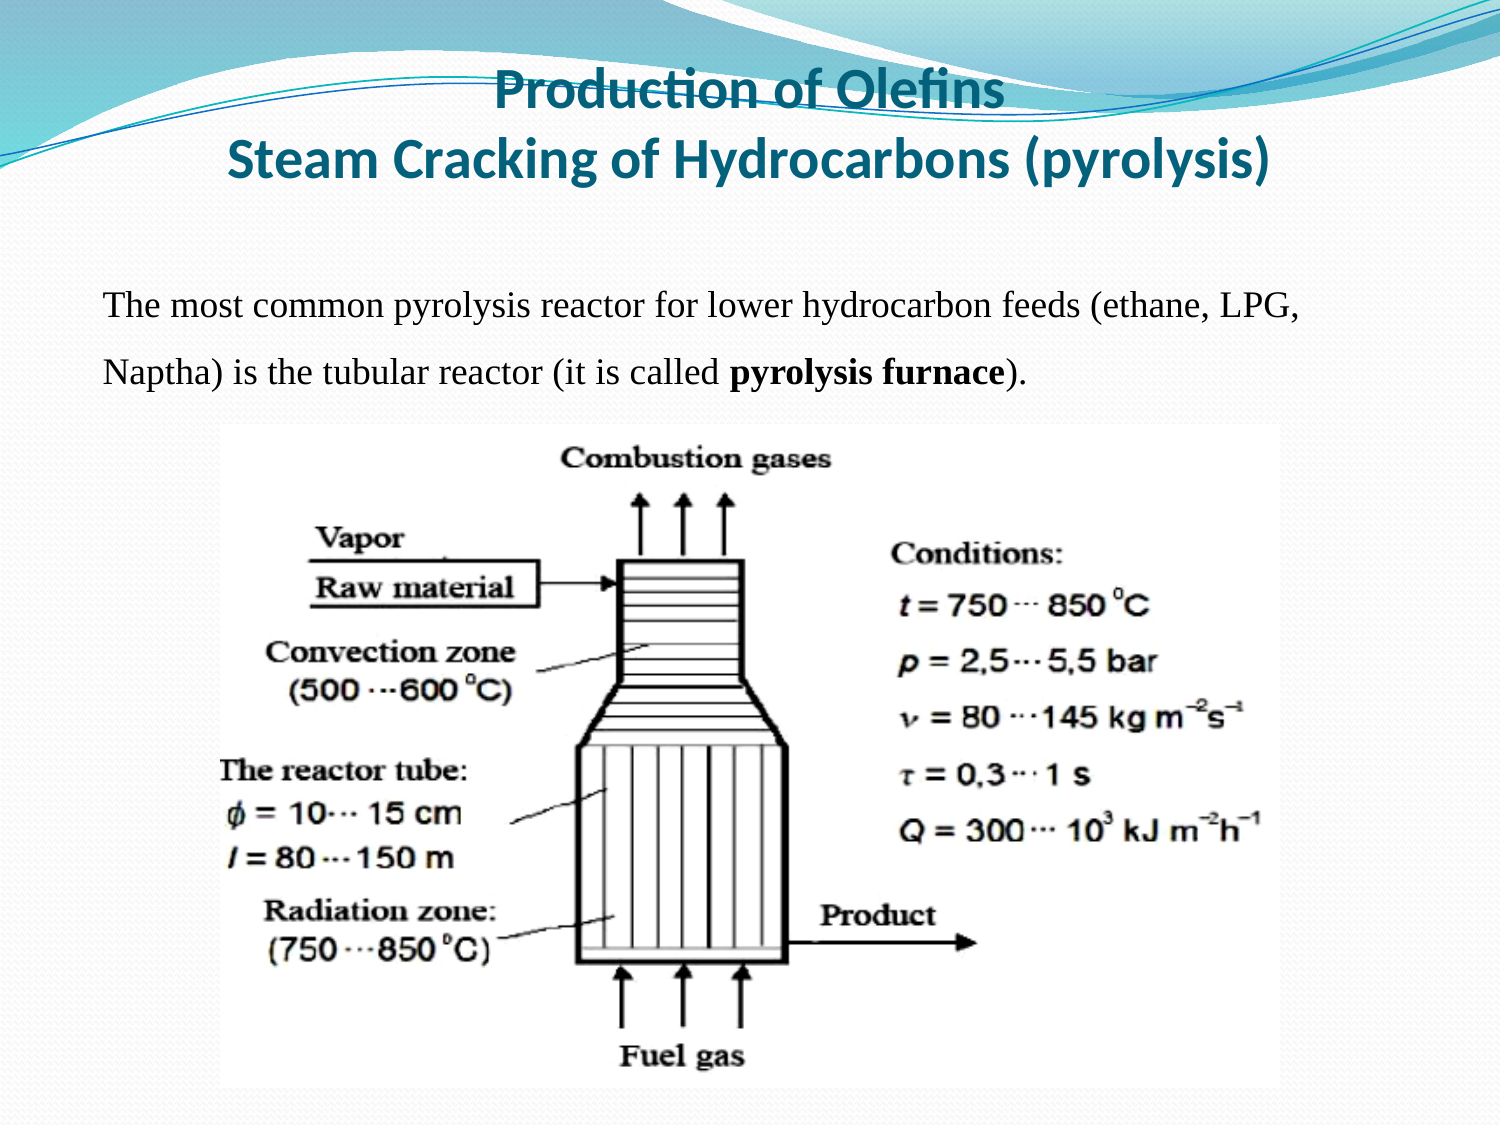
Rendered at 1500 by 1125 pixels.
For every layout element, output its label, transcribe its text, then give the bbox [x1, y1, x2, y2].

list The most common pyrolysis reactor for lower hydrocarbon feeds (ethane, LPG, Naptha) is the tubular reactor (it is called pyrolysis furnace). [87, 249, 1438, 1088]
picture [220, 424, 1280, 1088]
title Production of Olefins Steam Cracking of Hydrocarbons (pyrolysis) [74, 37, 1426, 191]
